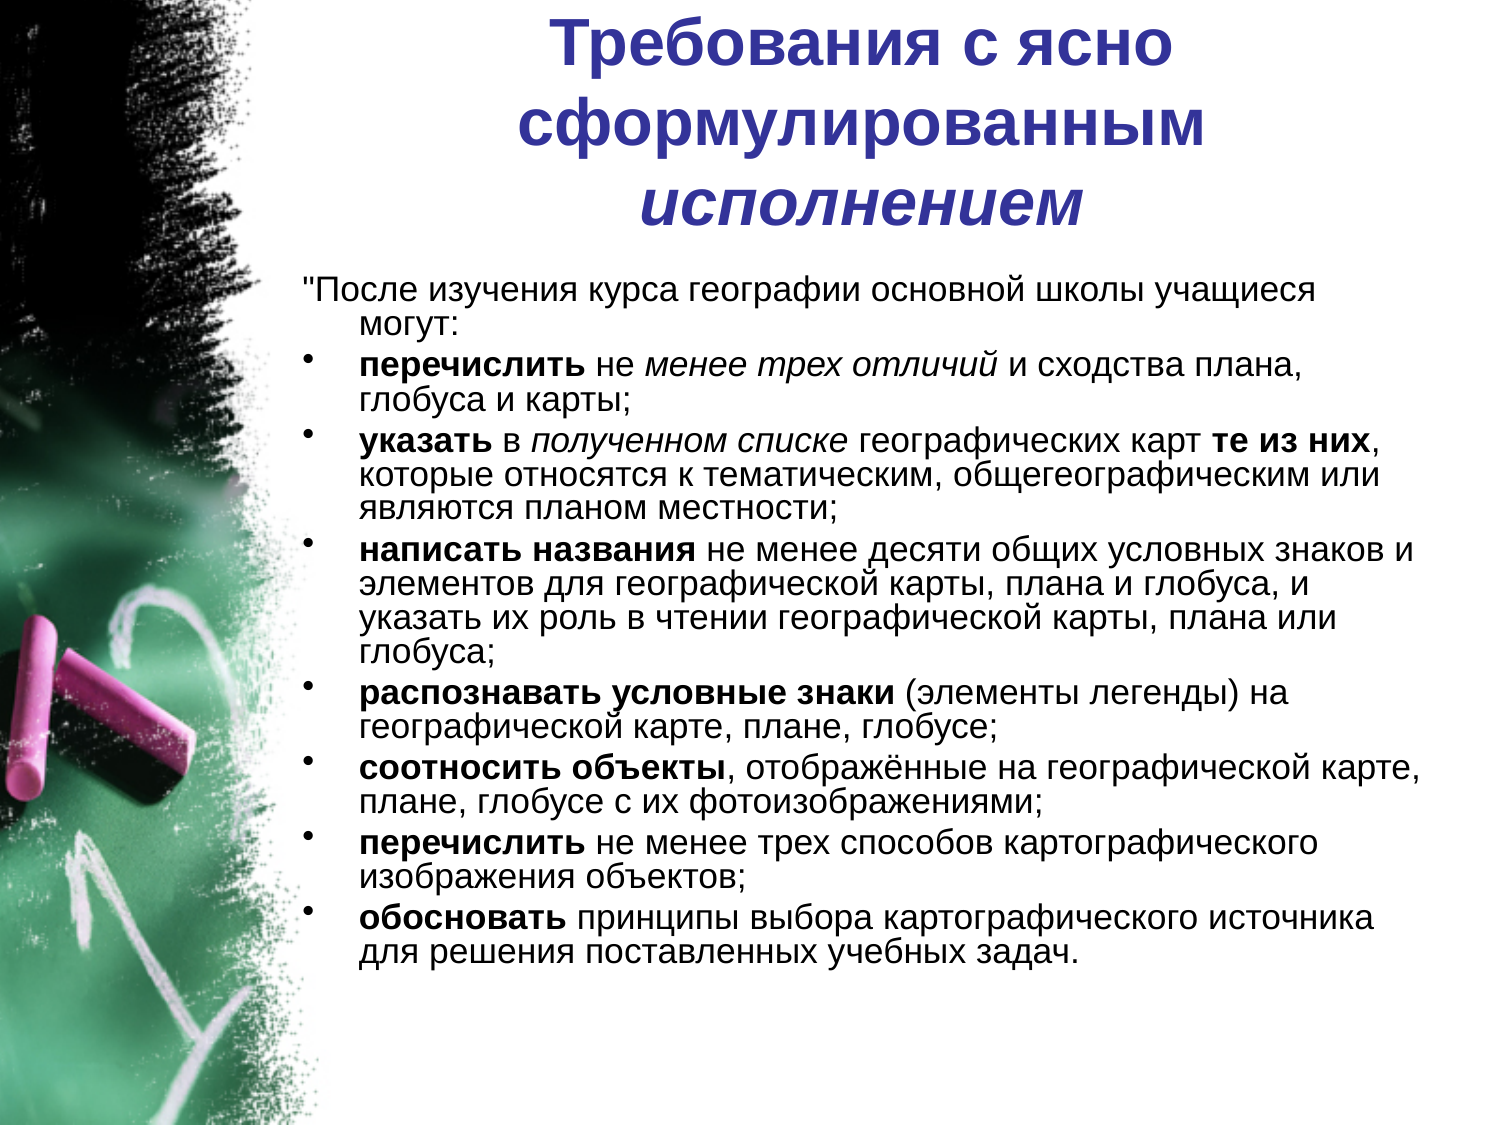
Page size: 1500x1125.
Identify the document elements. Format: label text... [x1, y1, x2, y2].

title Требования с ясно сформулированным исполнением [287, 49, 1438, 188]
picture [0, 0, 1500, 1125]
list "После изучения курса географии основной школы учащиеся могут: перечислить не менее трех отличий и сходства плана, глобуса и карты; указать в полученном списке географических карт те из них, которые относятся к тематическим, общегеографическим или являются планом местности; написать названия не менее десяти общих условных знаков и элементов для географической карты, плана и глобуса, и указать их роль в чтении географической карты, плана или глобуса; распознавать условные знаки (элементы легенды) на географической карте, плане, глобусе; соотносить объекты, отображённые на географической карте, плане, глобусе с их фотоизображениями; перечислить не менее трех способов картографического изображения объектов; обосновать принципы выбора картографического источника для решения поставленных учебных задач. [287, 266, 1438, 1095]
